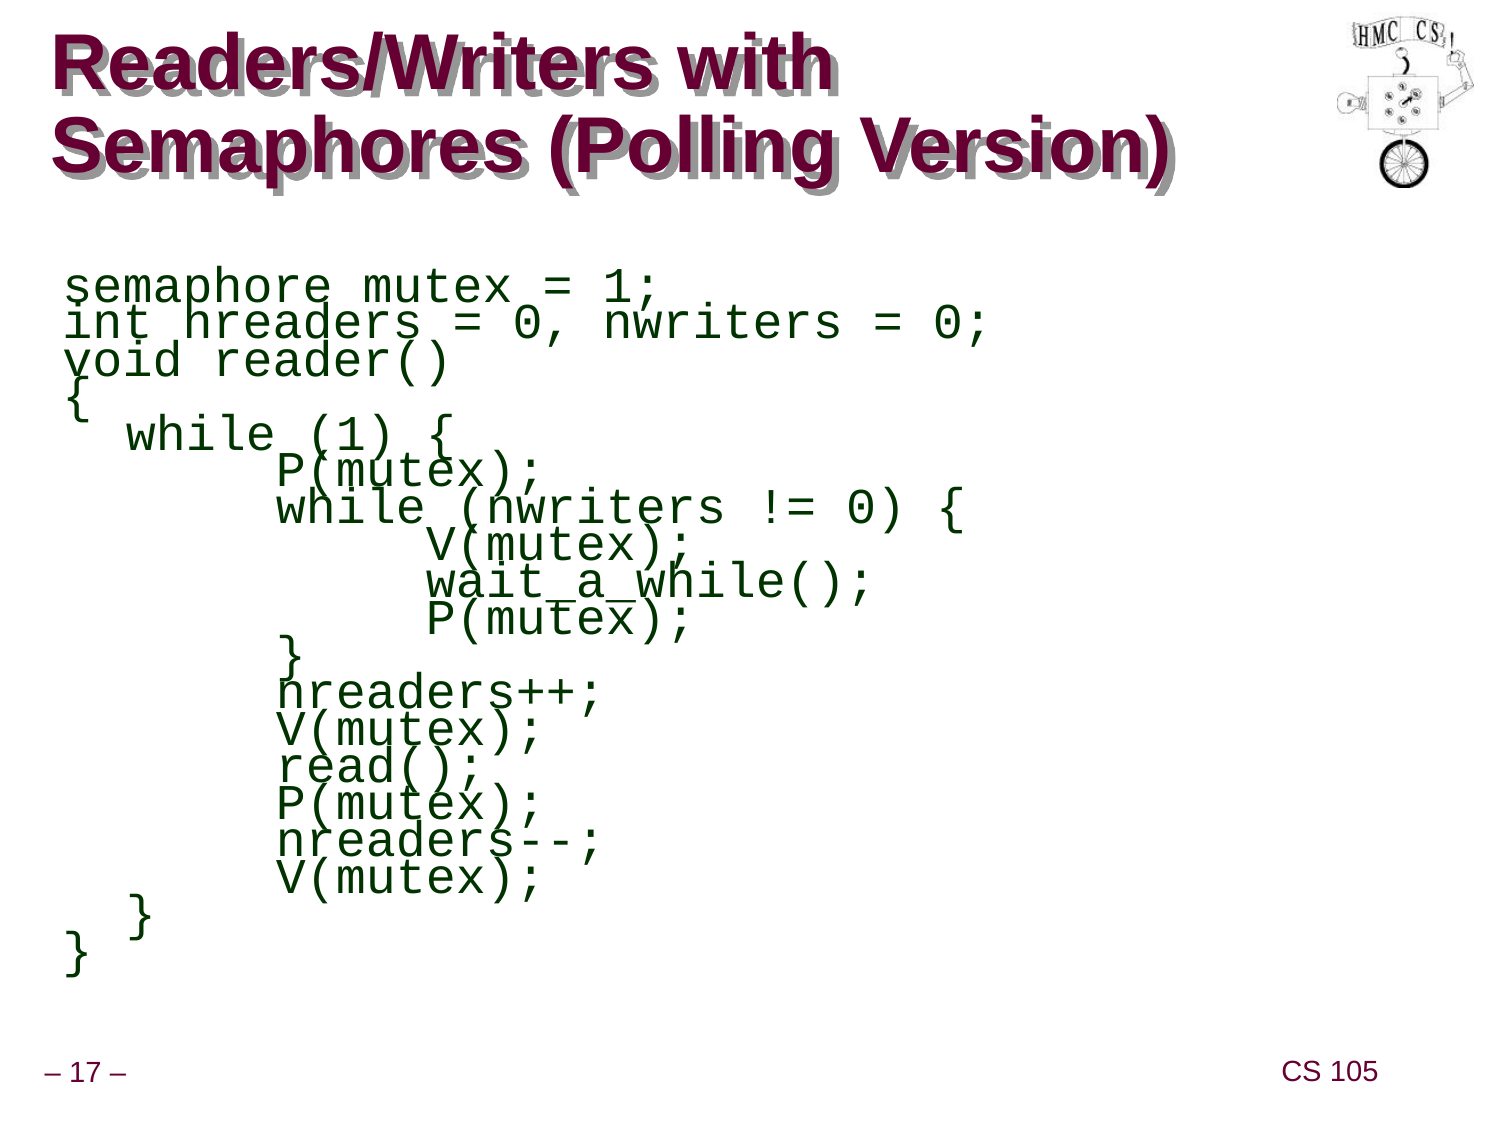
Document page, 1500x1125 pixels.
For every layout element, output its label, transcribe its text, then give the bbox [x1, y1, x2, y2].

title Readers/Writers with Semaphores (Polling Version) [50, 37, 1275, 175]
list semaphore mutex = 1; int nreaders = 0, nwriters = 0; void reader() { while (1) { P(mutex); while (nwriters != 0) { V(mutex); wait_a_while(); P(mutex); } nreaders++; V(mutex); read(); P(mutex); nreaders--; V(mutex); } } [47, 200, 1411, 1058]
picture [1337, 12, 1474, 188]
